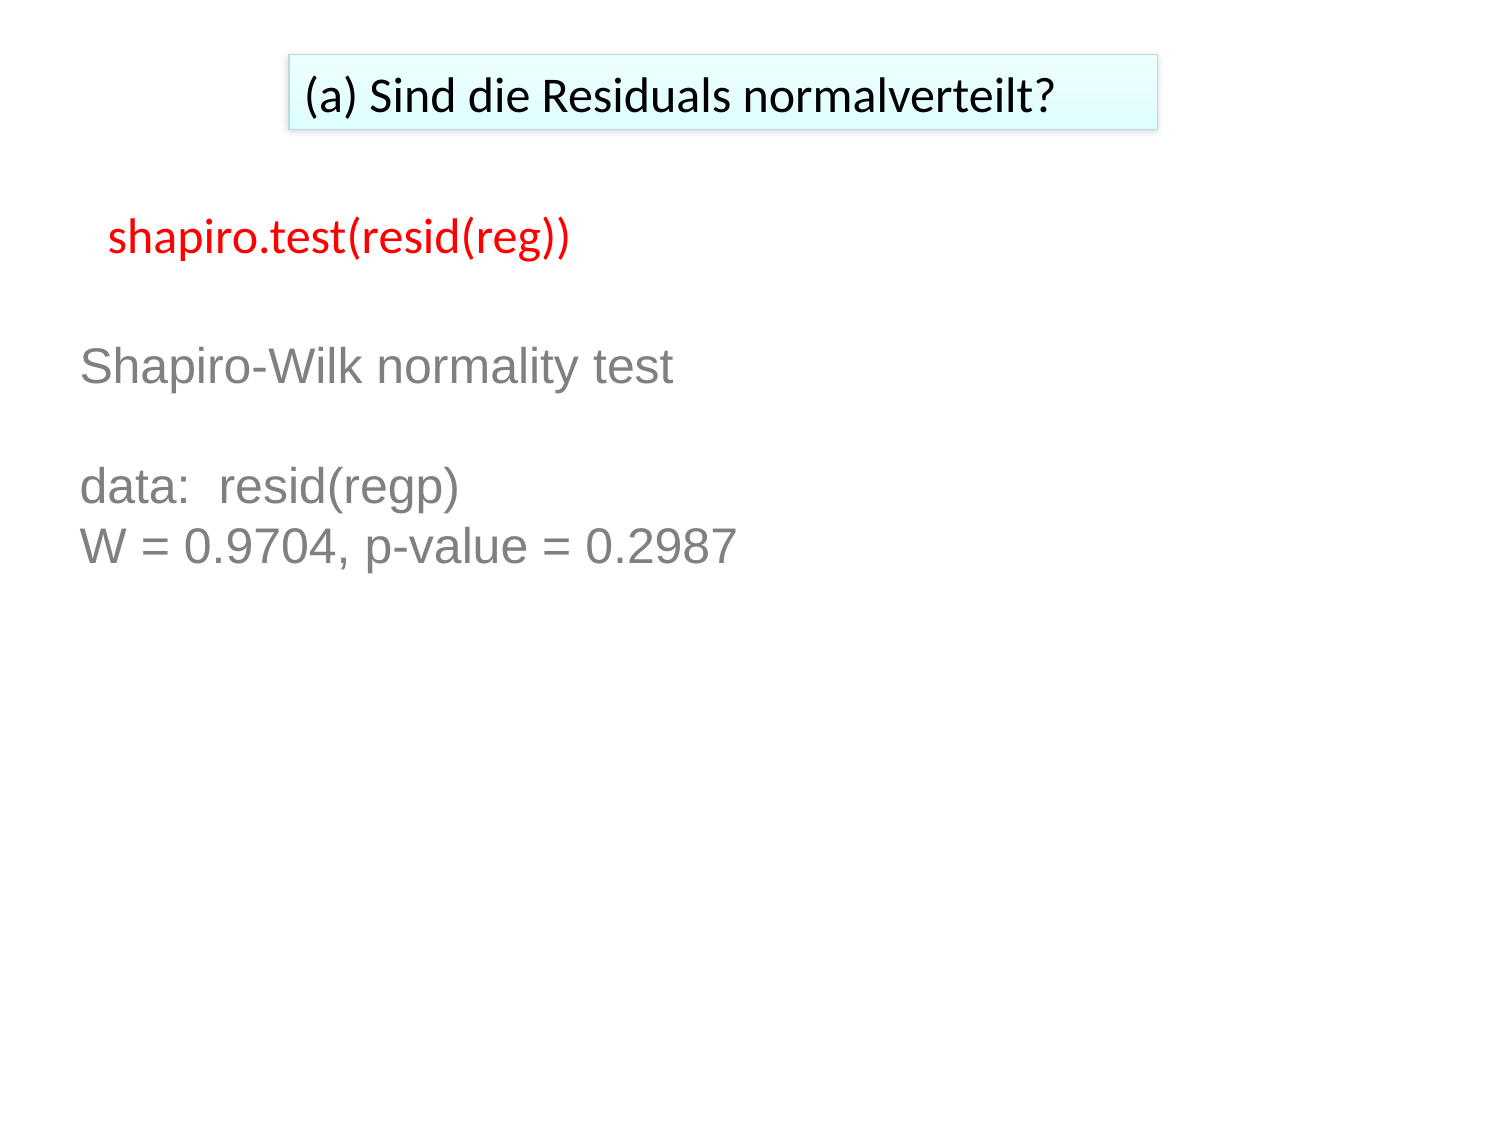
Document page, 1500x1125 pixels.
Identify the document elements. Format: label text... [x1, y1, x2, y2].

text_box Shapiro-Wilk normality test data: resid(regp) W = 0.9704, p-value = 0.2987 [64, 326, 803, 581]
text_box (a) Sind die Residuals normalverteilt? [289, 54, 1158, 130]
text_box shapiro.test(resid(reg)) [92, 196, 587, 272]
